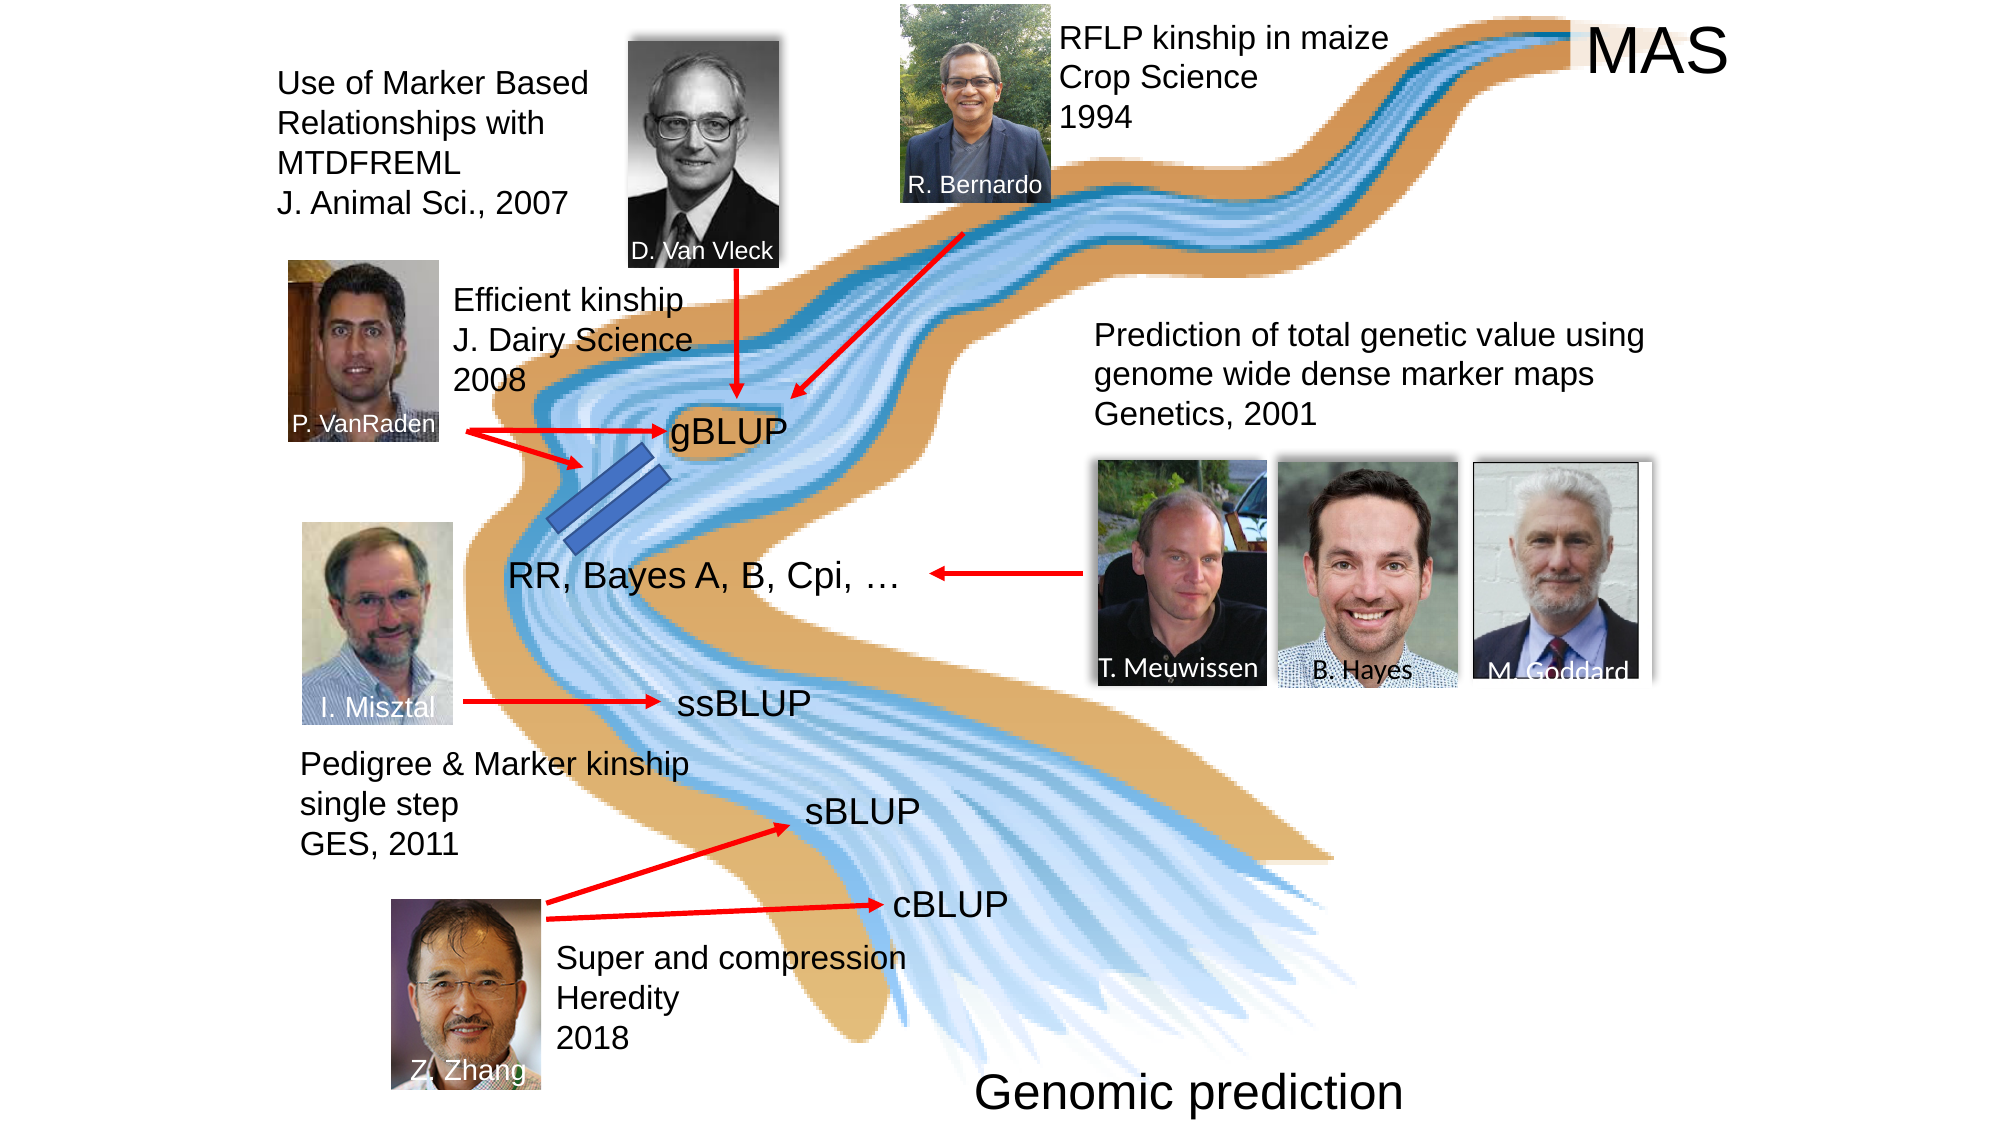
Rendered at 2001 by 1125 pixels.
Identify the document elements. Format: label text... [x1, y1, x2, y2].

picture [302, 0, 1705, 1125]
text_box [466, 431, 595, 481]
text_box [546, 904, 885, 920]
text_box Z. Zhang [395, 1090, 449, 1094]
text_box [790, 233, 964, 400]
text_box Efficient kinship J. Dairy Science 2008 [439, 271, 449, 400]
text_box Pedigree & Marker kinship single step GES, 2011 [285, 734, 449, 870]
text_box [546, 824, 791, 904]
text_box P. VanRaden [277, 400, 449, 445]
picture [288, 260, 439, 442]
text_box I. Misztal [305, 725, 449, 731]
text_box Use of Marker Based Relationships with MTDFREML J. Animal Sci., 2007 [262, 53, 449, 229]
text_box MAS [1705, 0, 1750, 95]
